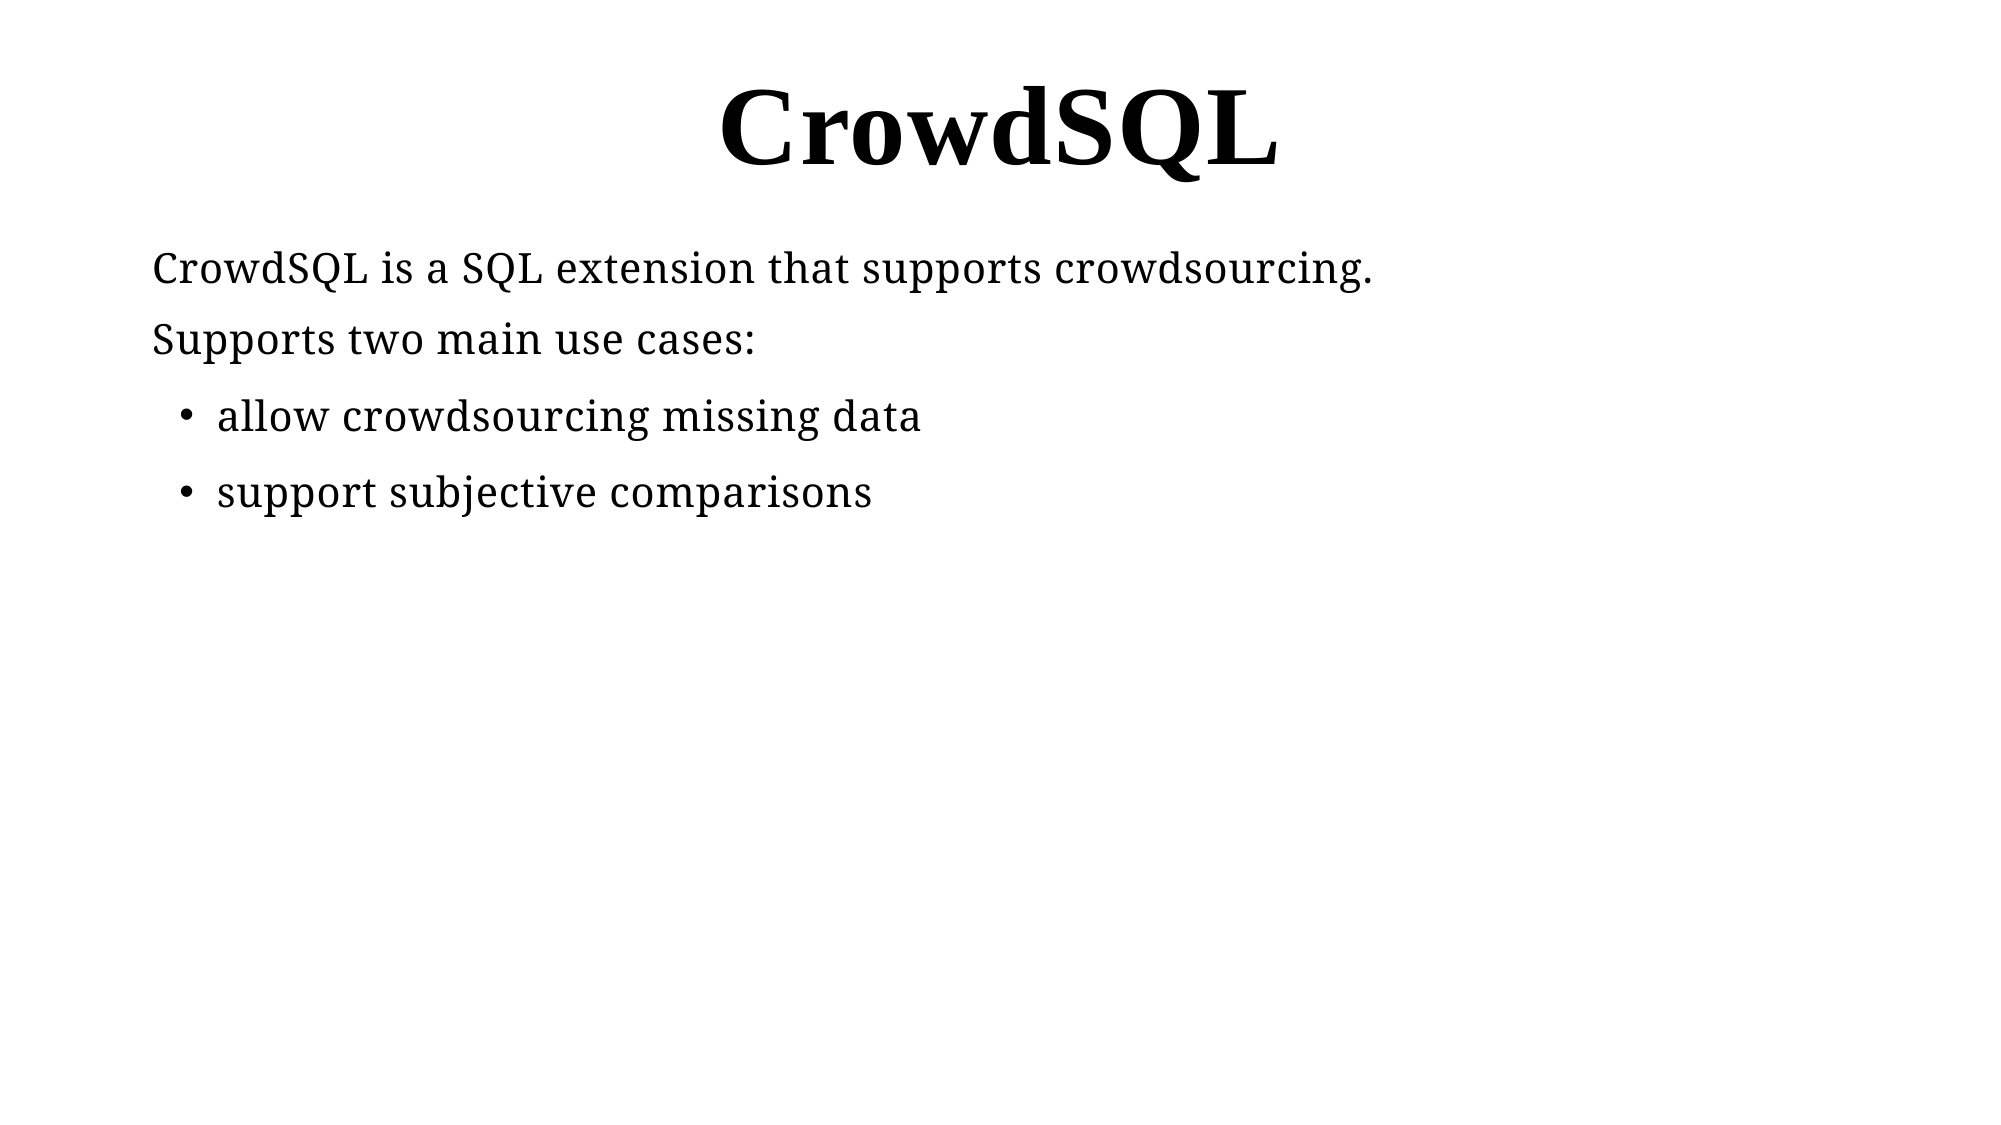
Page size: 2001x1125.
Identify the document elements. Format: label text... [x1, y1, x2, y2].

text_box CrowdSQL is a SQL extension that supports crowdsourcing. Supports two main use cases: allow crowdsourcing missing data support subjective comparisons [137, 234, 1863, 1014]
text_box CrowdSQL [137, 59, 1863, 205]
